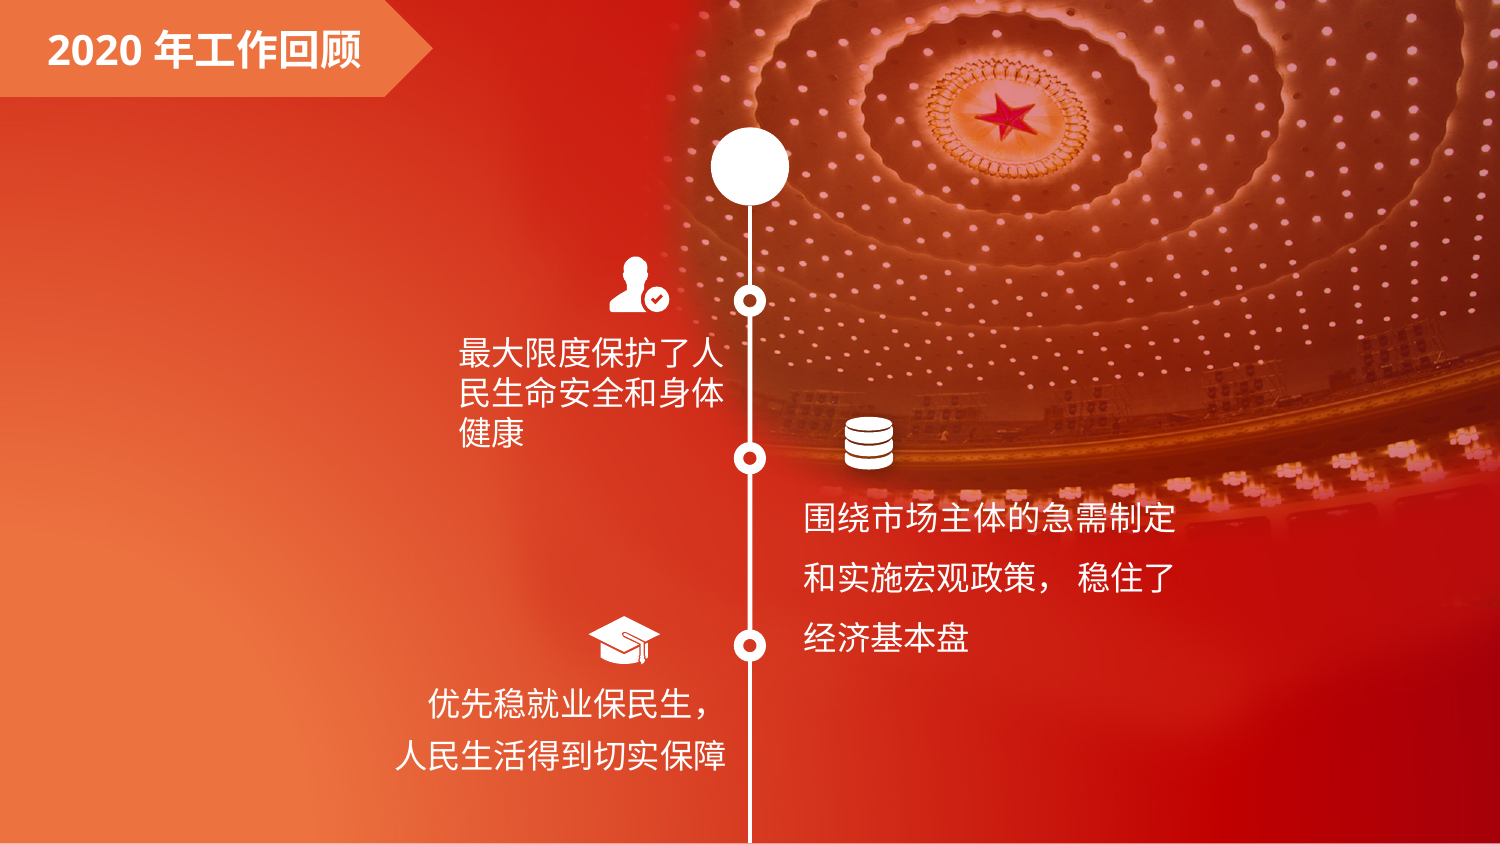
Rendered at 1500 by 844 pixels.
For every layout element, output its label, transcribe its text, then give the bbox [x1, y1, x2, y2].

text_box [443, 256, 710, 461]
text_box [365, 616, 710, 785]
text_box 2020年工作回顾 [0, 0, 435, 98]
picture [0, 0, 1500, 844]
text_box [710, 127, 789, 843]
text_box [789, 416, 1192, 667]
